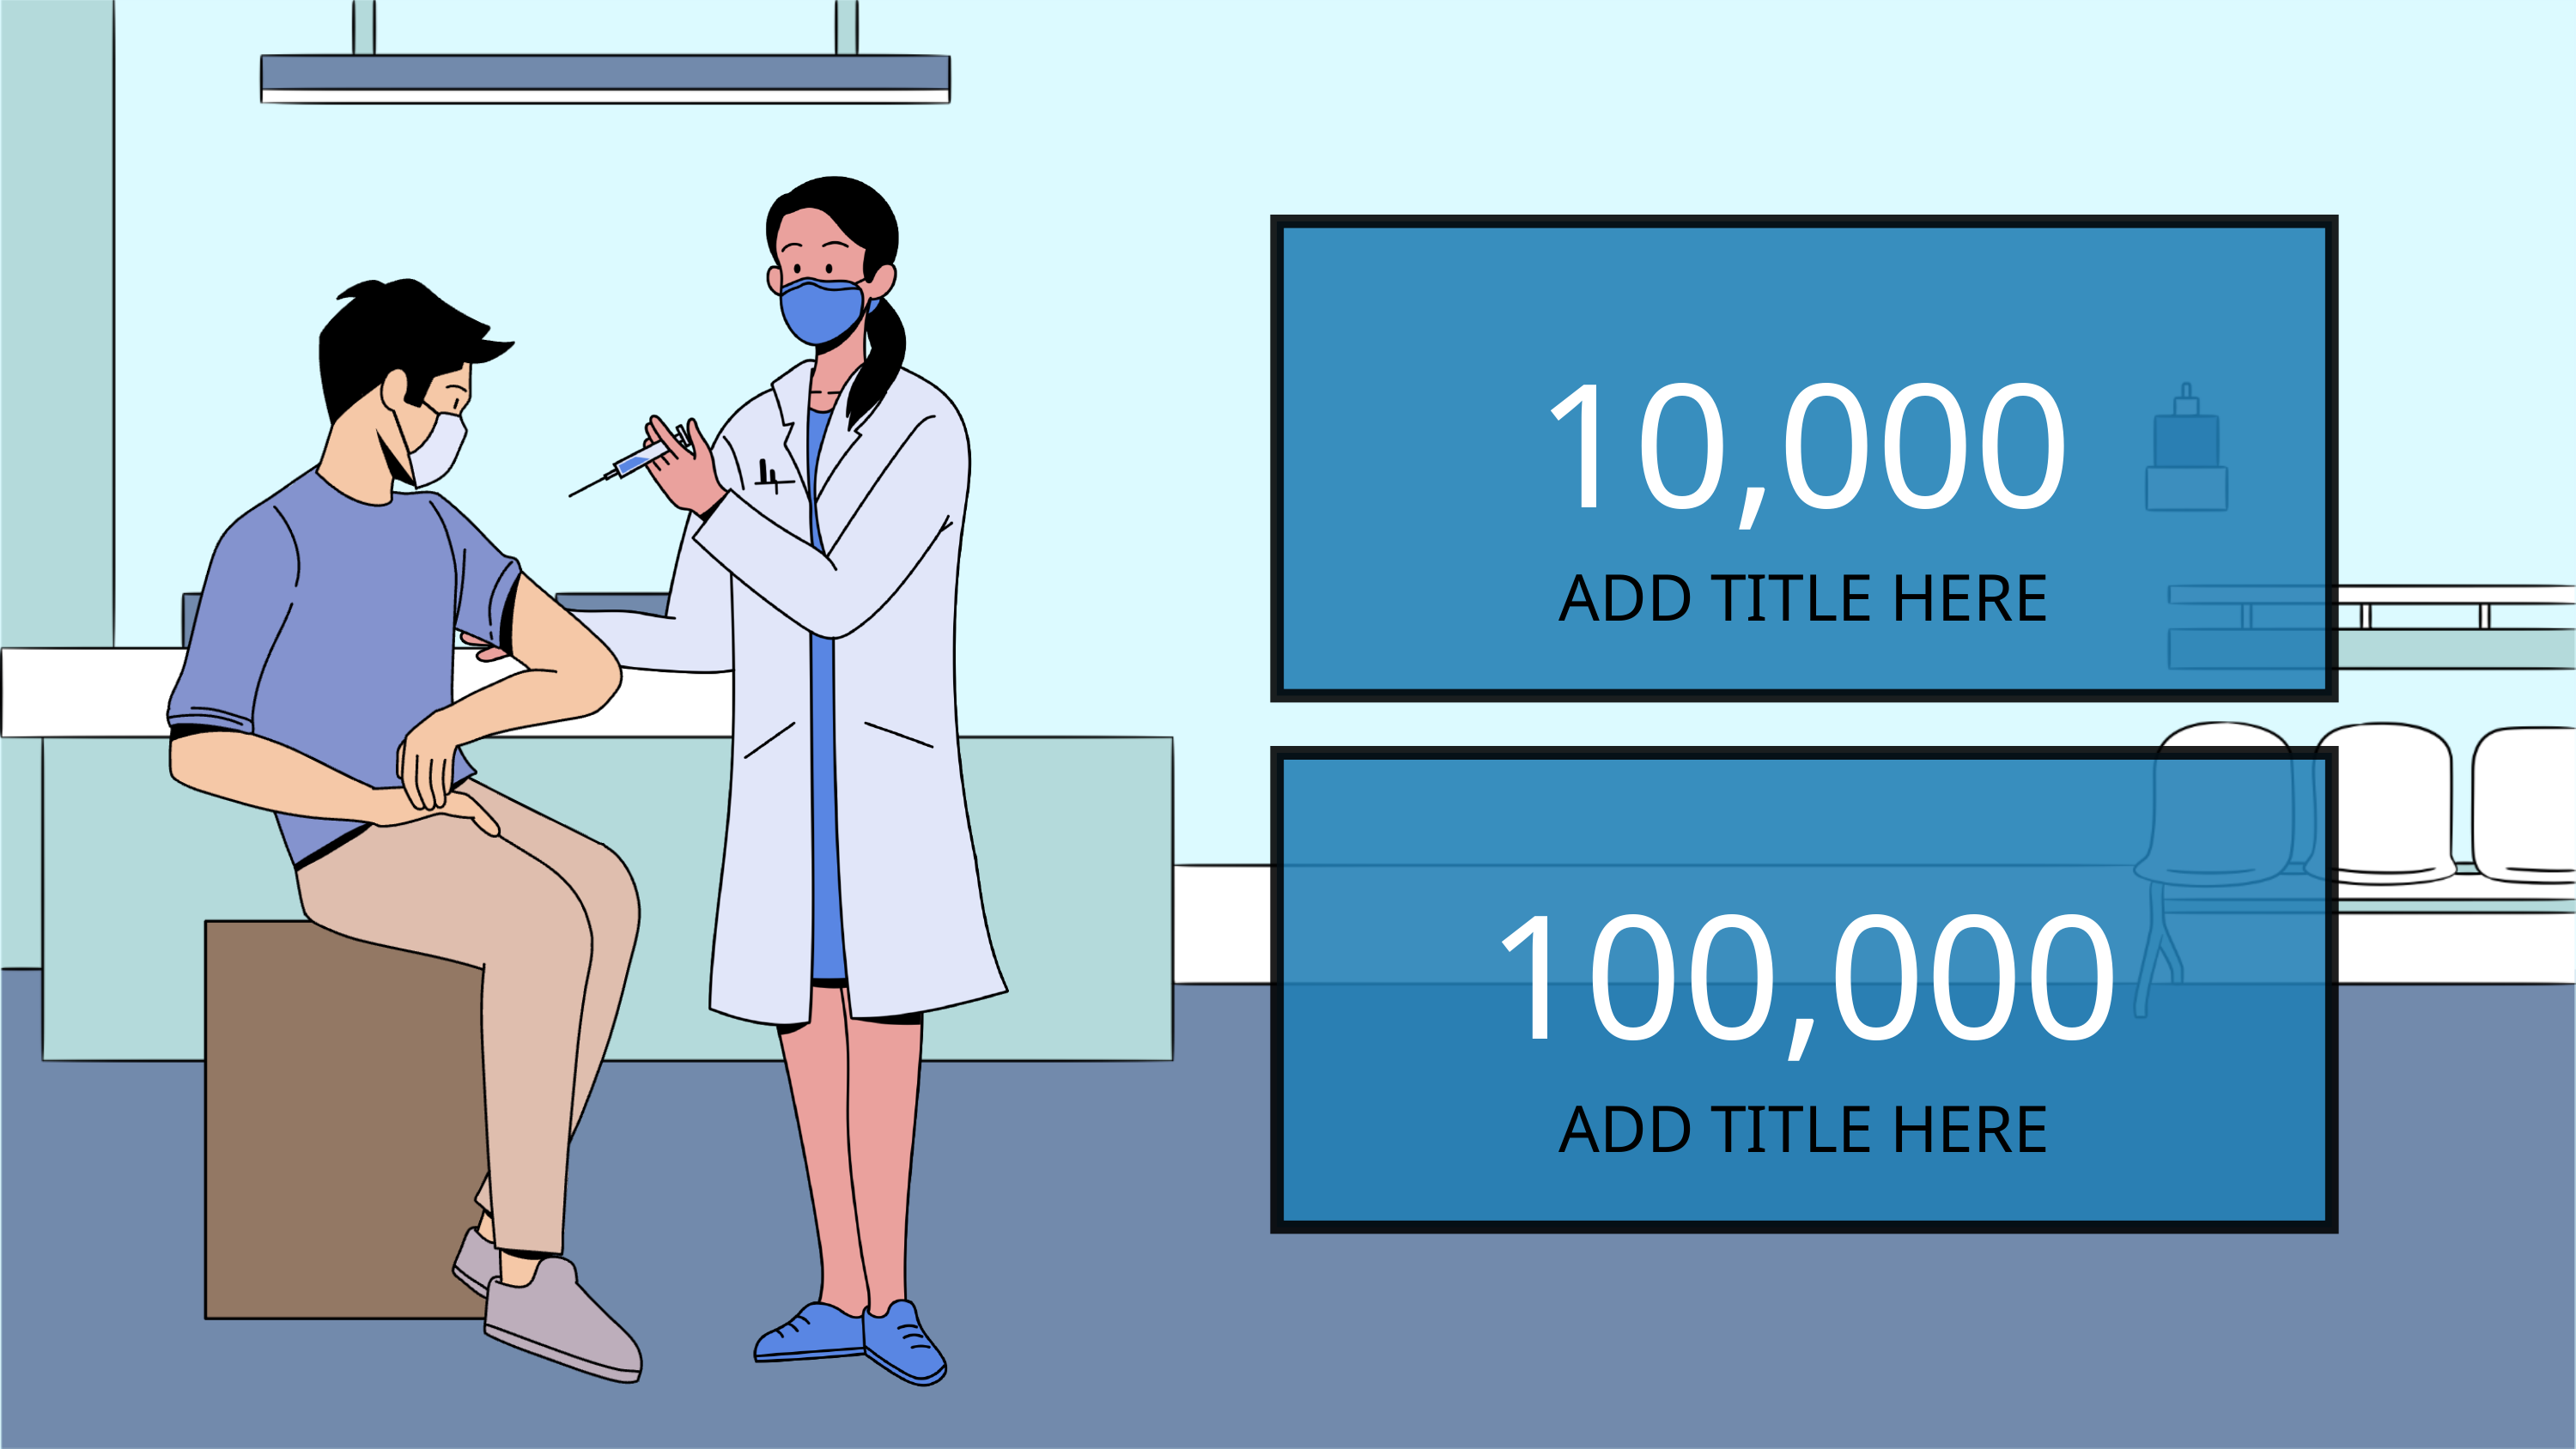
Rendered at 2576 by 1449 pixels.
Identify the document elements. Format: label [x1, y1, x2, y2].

text_box [1149, 732, 2460, 1228]
text_box [1149, 200, 2460, 696]
picture [0, 0, 2576, 1449]
